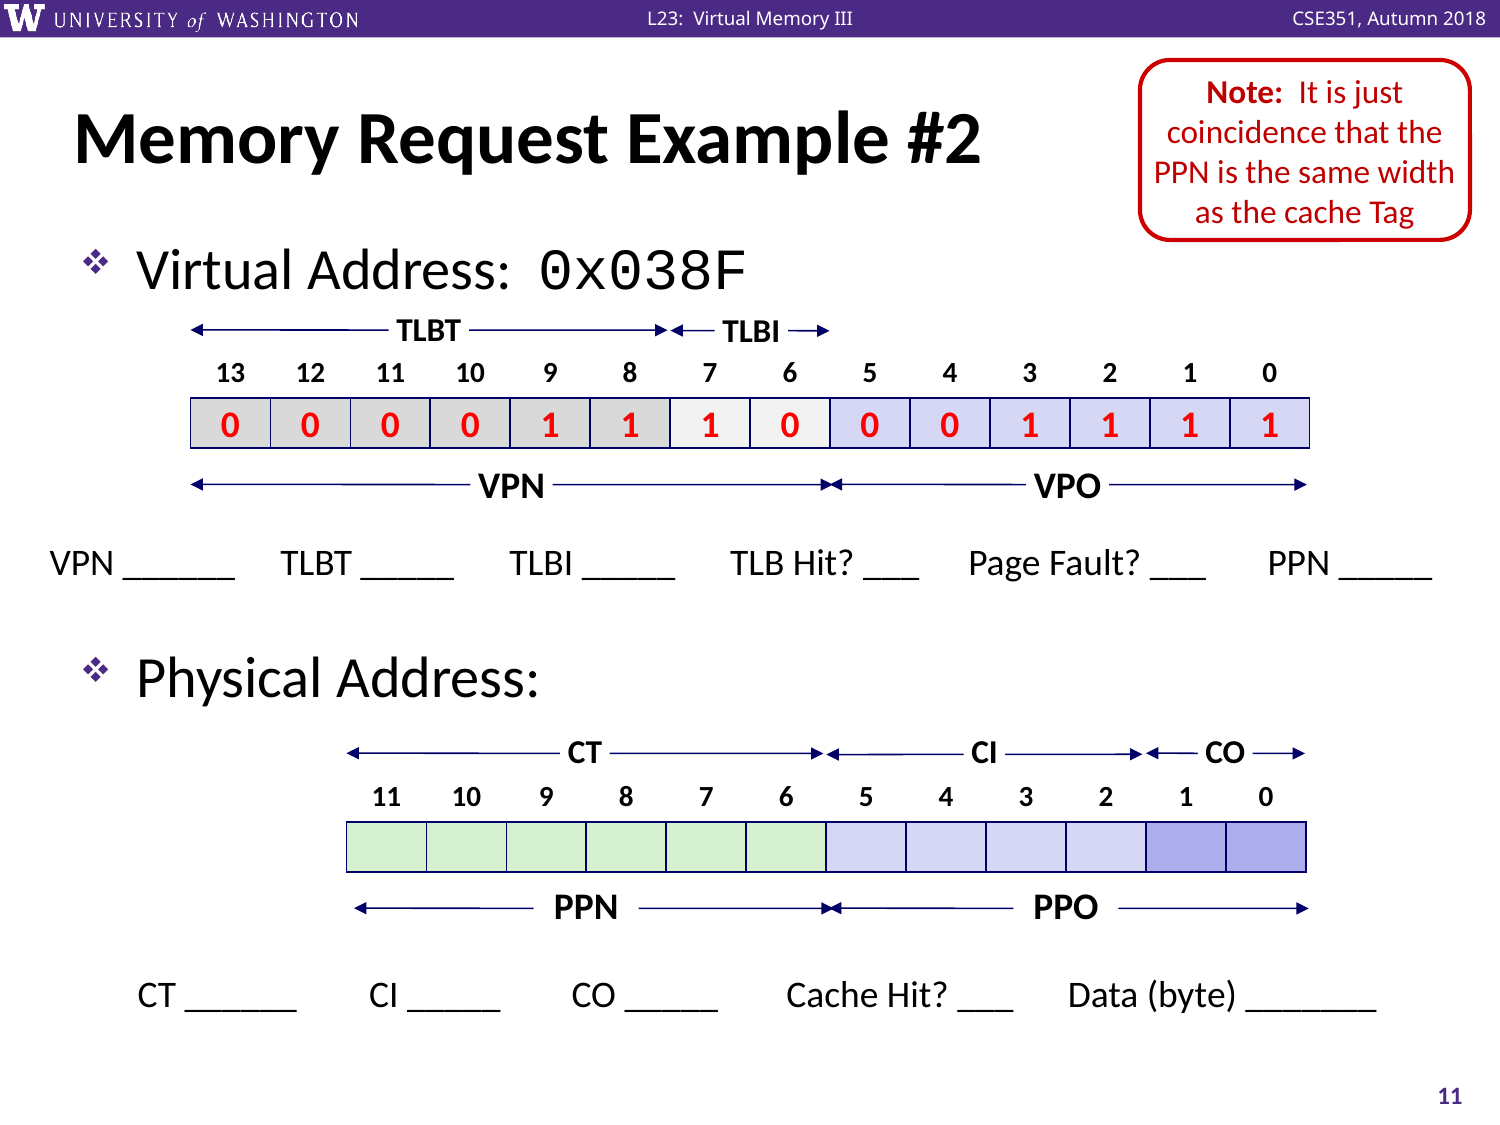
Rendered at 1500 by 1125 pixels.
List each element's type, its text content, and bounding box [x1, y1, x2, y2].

table_header Page Fault? ___ [945, 540, 1230, 601]
table_header PPN _____ [1230, 540, 1470, 601]
table_header VPN ______ [30, 540, 255, 601]
table_header CI _____ [330, 971, 540, 1032]
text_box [346, 734, 1309, 936]
table_header CO _____ [540, 971, 750, 1032]
slide_number 11 [1400, 1065, 1500, 1125]
list Virtual Address: 0x038F Physical Address: [64, 223, 1438, 314]
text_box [190, 313, 1310, 507]
text_box Note: It is just coincidence that the PPN is the same width as the cache Tag [1139, 59, 1470, 240]
table_header TLBI _____ [480, 540, 705, 601]
table_header TLB Hit? ___ [705, 540, 945, 601]
table_header Cache Hit? ___ [750, 971, 1050, 1032]
table_header Data (byte) _______ [1050, 971, 1395, 1032]
table_header TLBT _____ [255, 540, 480, 601]
table_header CT ______ [105, 971, 330, 1032]
picture [4, 4, 358, 32]
title Memory Request Example #2 [58, 71, 1145, 197]
